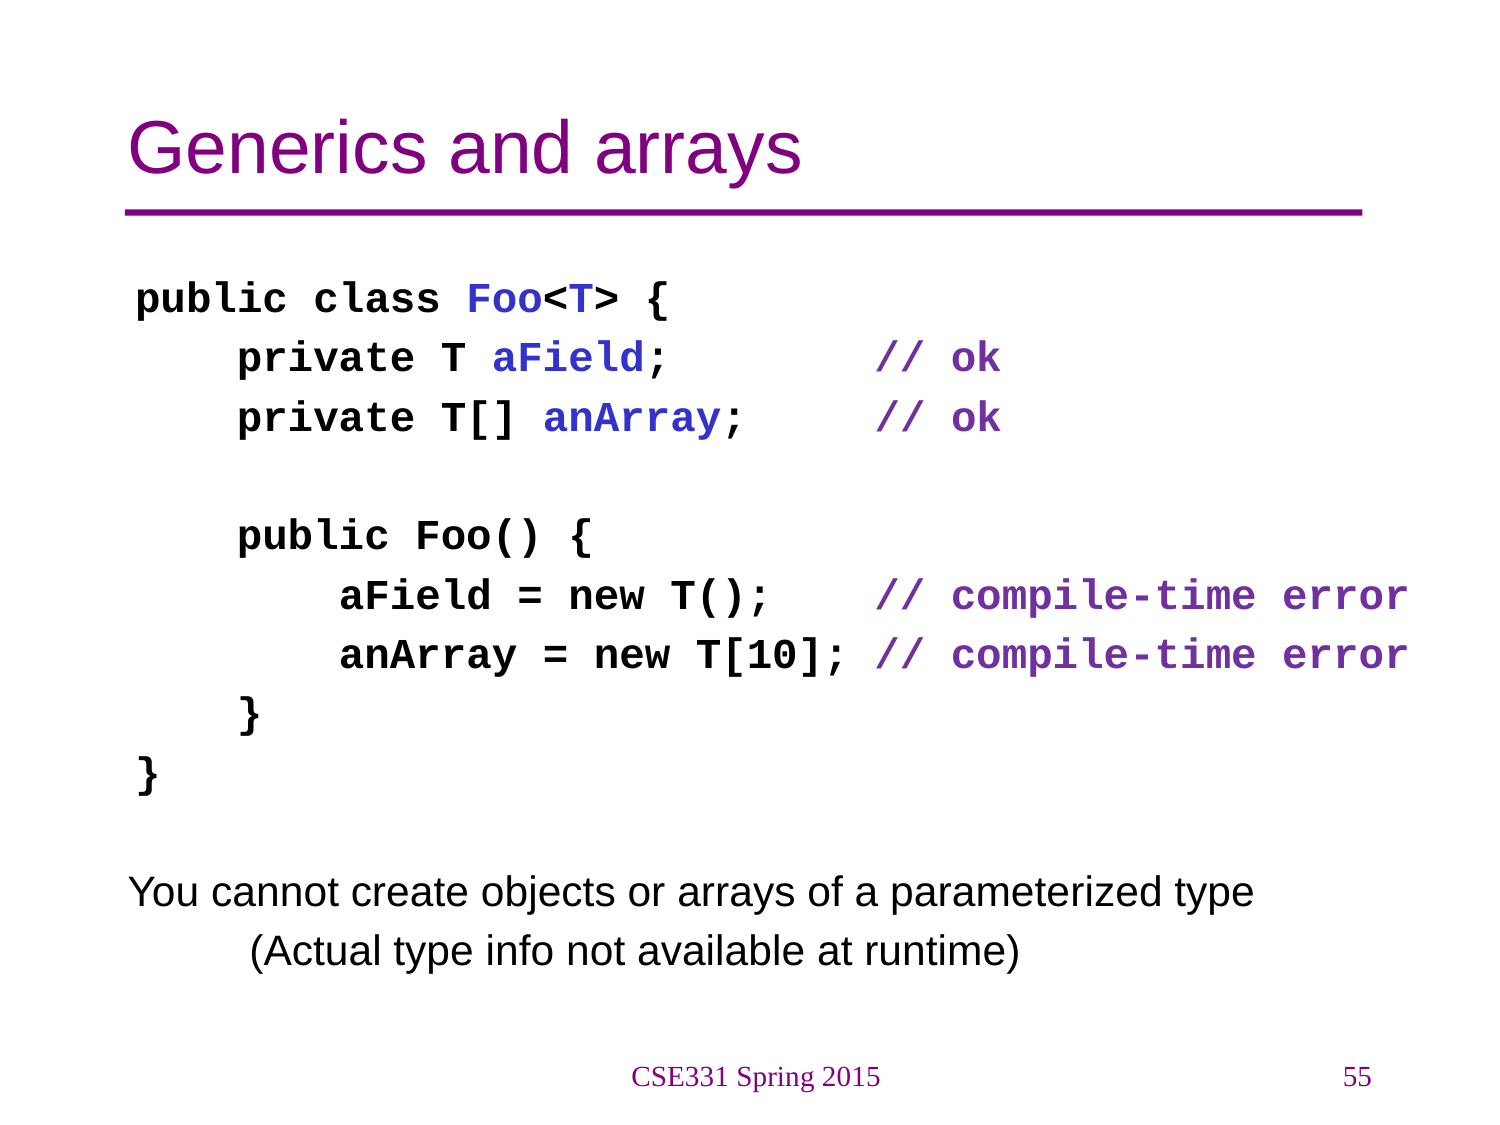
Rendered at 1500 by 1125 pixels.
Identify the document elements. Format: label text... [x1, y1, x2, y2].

list public class Foo<T> { private T aField; // ok private T[] anArray; // ok public Foo() { aField = new T(); // compile-time error anArray = new T[10]; // compile-time error } } You cannot create objects or arrays of a parameterized type (Actual type info not available at runtime) [112, 262, 1425, 1000]
slide_number 55 [1074, 1049, 1388, 1125]
footer CSE331 Spring 2015 [474, 1049, 1038, 1125]
title Generics and arrays [112, 50, 1388, 238]
